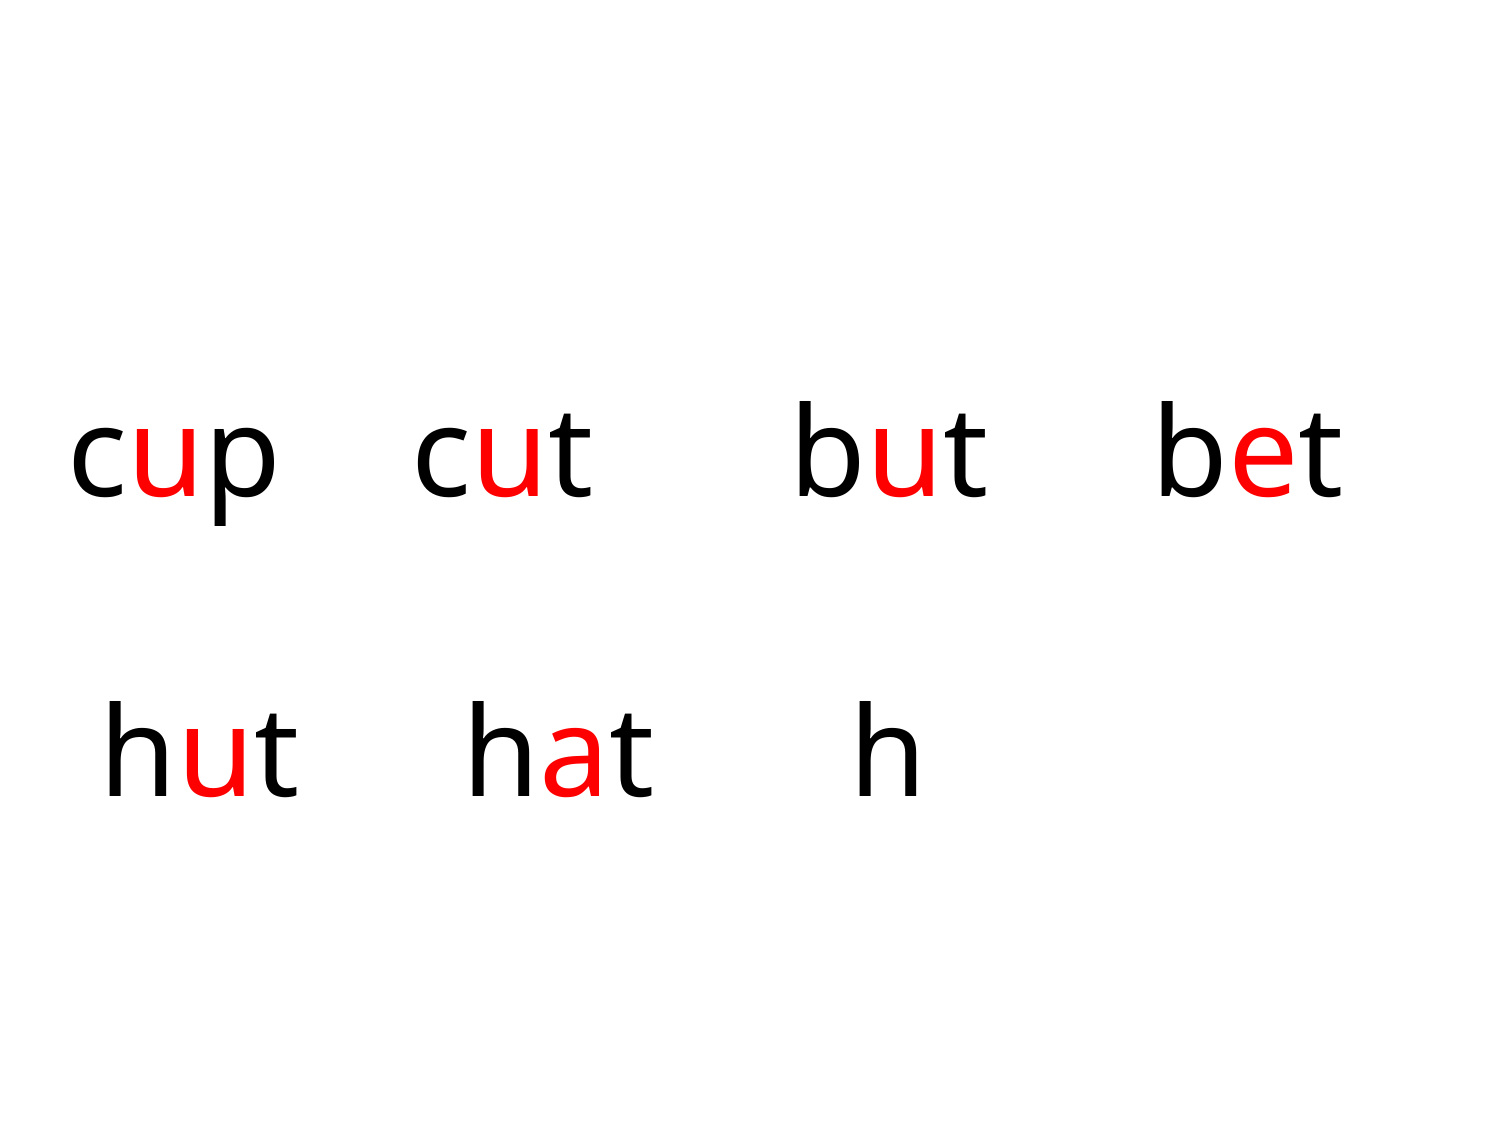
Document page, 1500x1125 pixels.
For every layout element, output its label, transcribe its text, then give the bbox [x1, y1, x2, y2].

text_box cup cut but bet hut hat h [20, 14, 1490, 1125]
